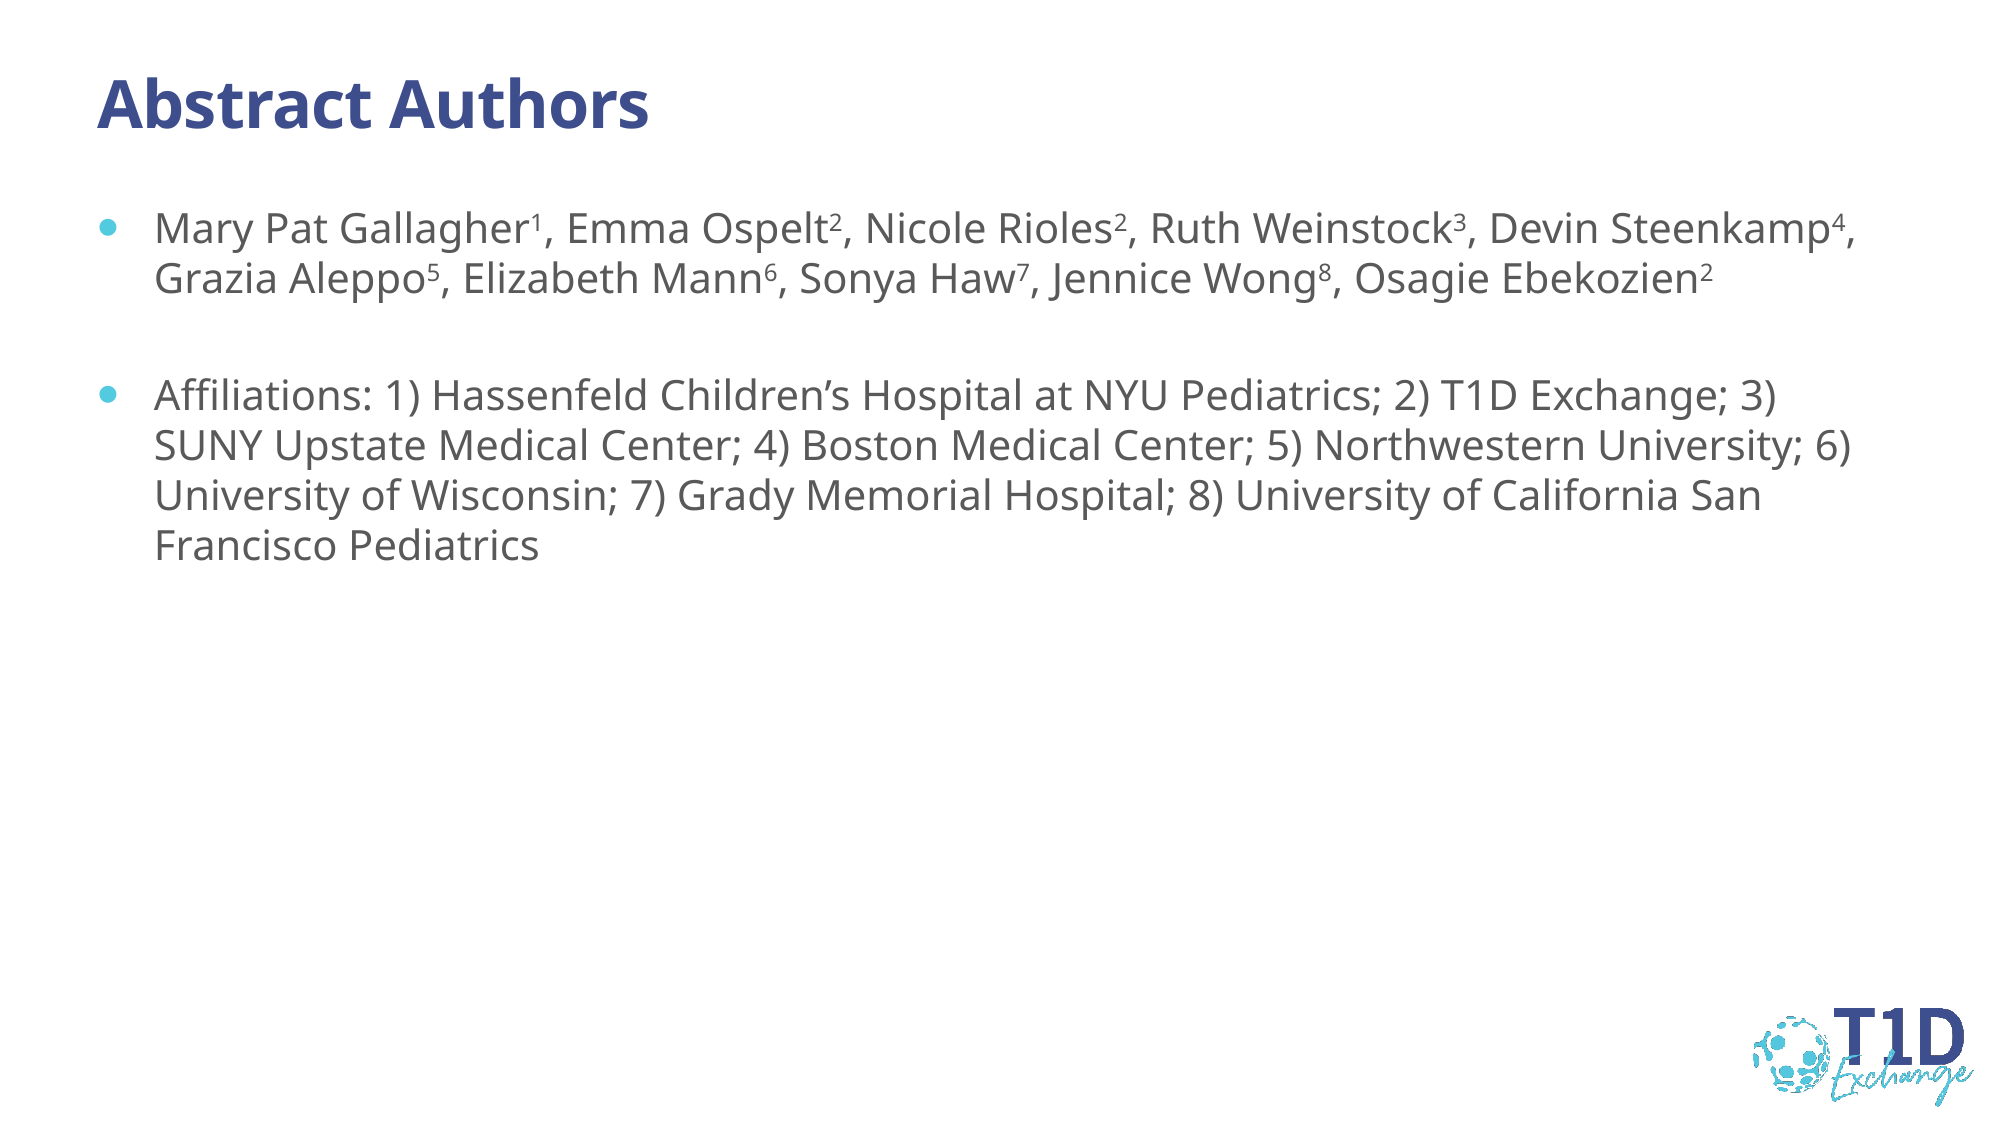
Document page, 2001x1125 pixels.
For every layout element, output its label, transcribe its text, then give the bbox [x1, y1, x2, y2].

picture [1726, 964, 2000, 1125]
list Mary Pat Gallagher1, Emma Ospelt2, Nicole Rioles2, Ruth Weinstock3, Devin Steenkamp4, Grazia Aleppo5, Elizabeth Mann6, Sonya Haw7, Jennice Wong8, Osagie Ebekozien2 Affiliations: 1) Hassenfeld Children’s Hospital at NYU Pediatrics; 2) T1D Exchange; 3) SUNY Upstate Medical Center; 4) Boston Medical Center; 5) Northwestern University; 6) University of Wisconsin; 7) Grady Memorial Hospital; 8) University of California San Francisco Pediatrics [89, 194, 1891, 996]
title Abstract Authors [89, 63, 1891, 140]
